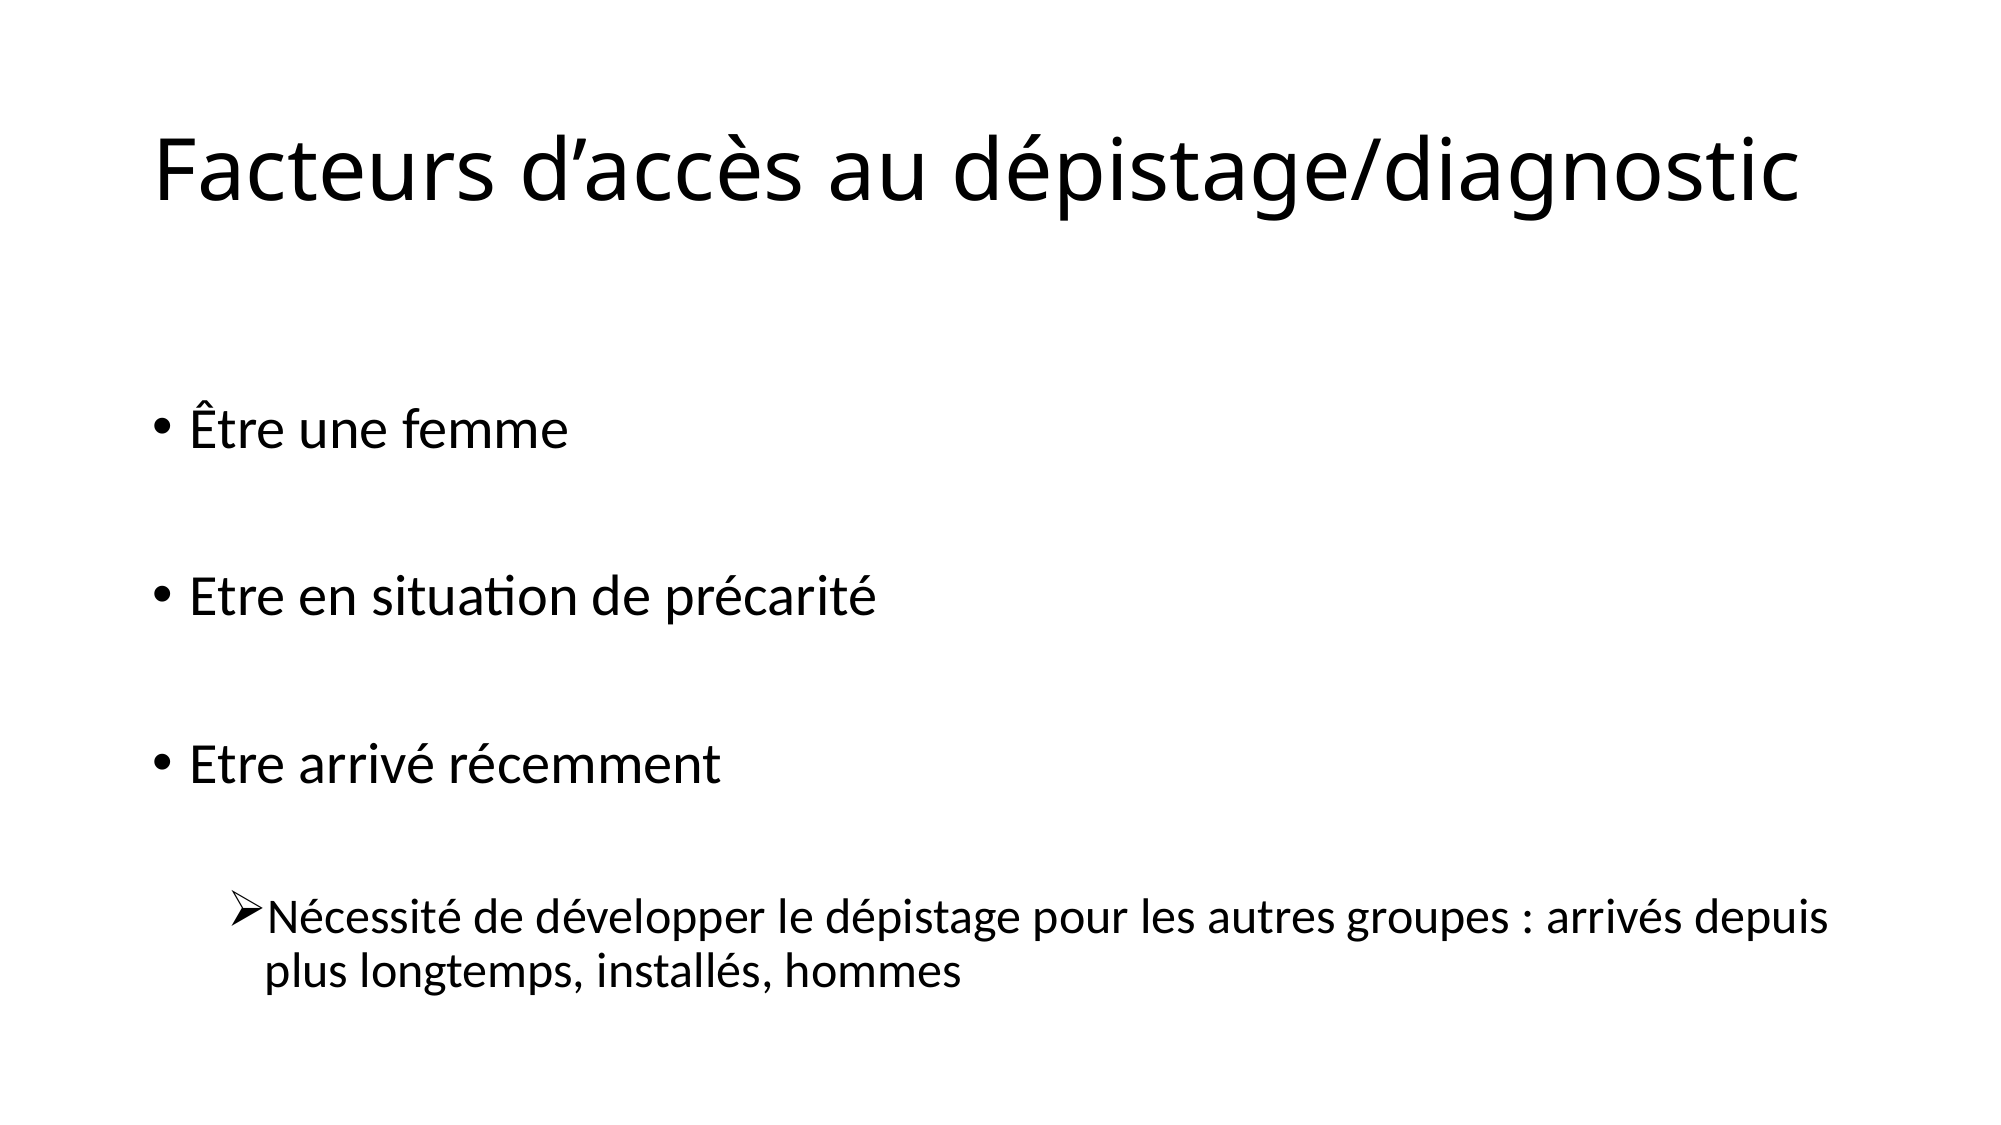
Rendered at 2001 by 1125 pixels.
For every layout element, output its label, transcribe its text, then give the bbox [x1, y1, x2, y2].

title Facteurs d’accès au dépistage/diagnostic [137, 59, 1863, 278]
list Être une femme Etre en situation de précarité Etre arrivé récemment Nécessité de développer le dépistage pour les autres groupes : arrivés depuis plus longtemps, installés, hommes [137, 299, 1863, 1014]
